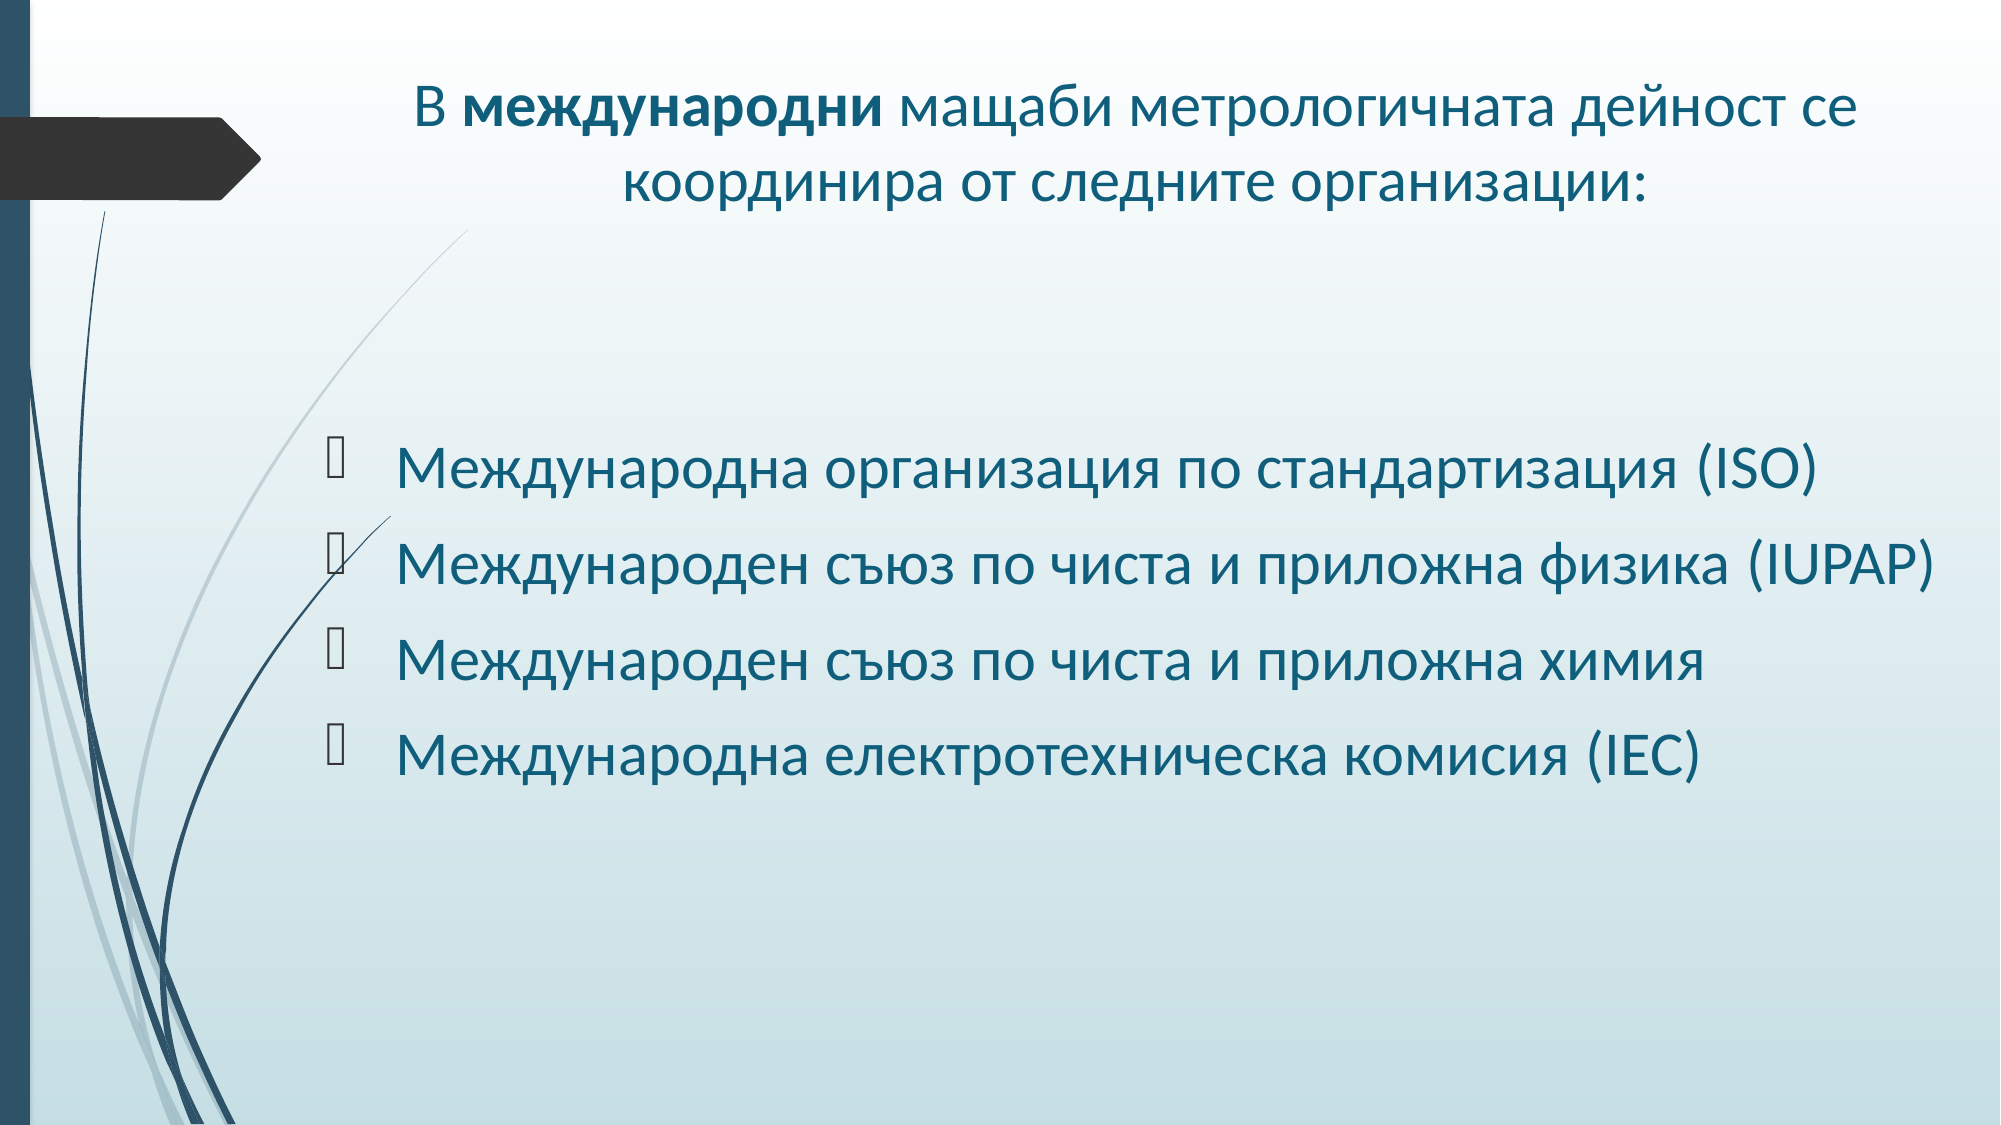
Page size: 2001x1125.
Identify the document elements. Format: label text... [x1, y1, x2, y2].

list В международни мащаби метрологичната дейност се координира от следните организации: Международна организация по стандартизация (ISO) Международен съюз по чиста и приложна физика (IUPAP) Международен съюз по чиста и приложна химия Международна електротехническа комисия (IEC) [310, 56, 1963, 1098]
